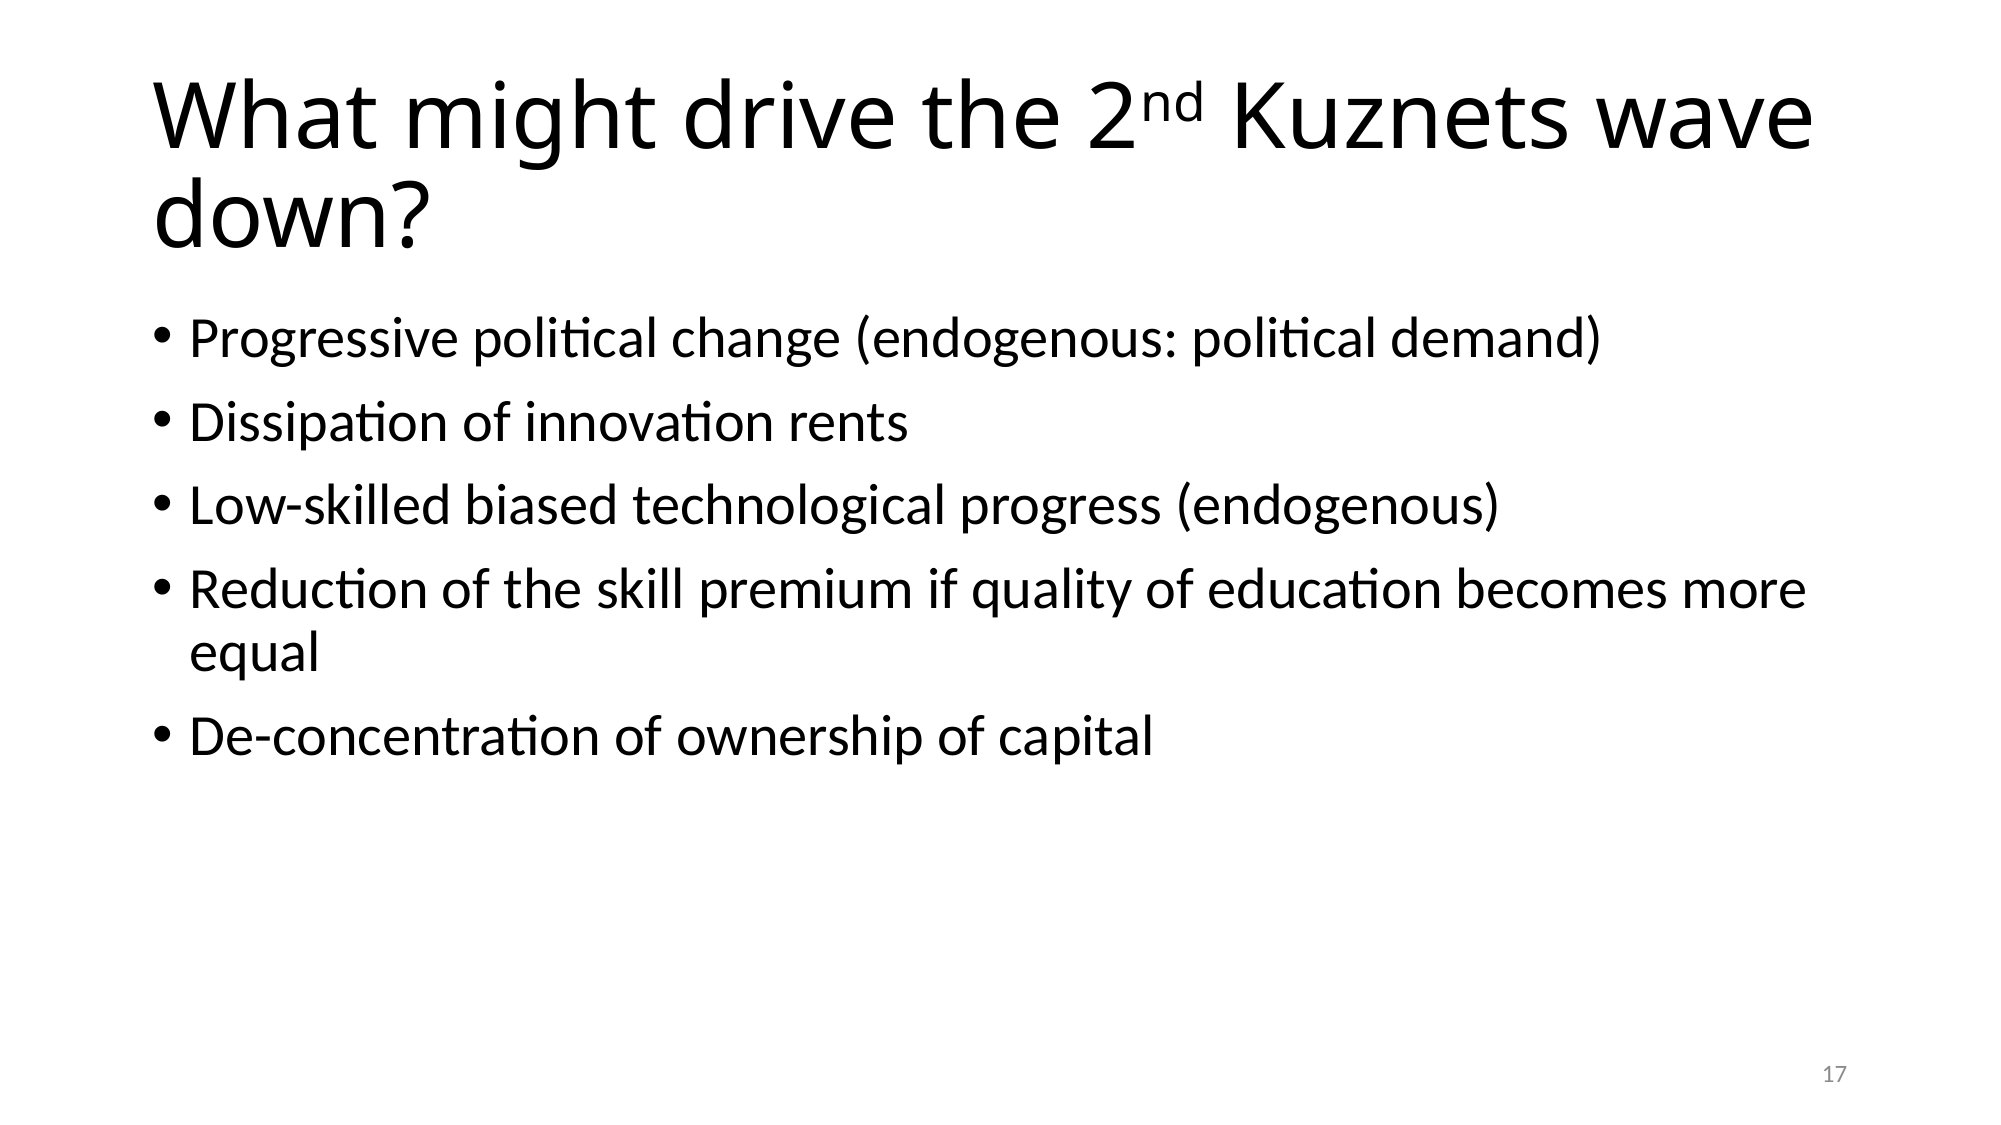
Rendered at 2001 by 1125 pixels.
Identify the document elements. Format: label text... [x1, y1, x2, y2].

slide_number 17 [1412, 1042, 1863, 1103]
list Progressive political change (endogenous: political demand) Dissipation of innovation rents Low-skilled biased technological progress (endogenous) Reduction of the skill premium if quality of education becomes more equal De-concentration of ownership of capital [137, 299, 1863, 1014]
title What might drive the 2nd Kuznets wave down? [137, 59, 1863, 278]
